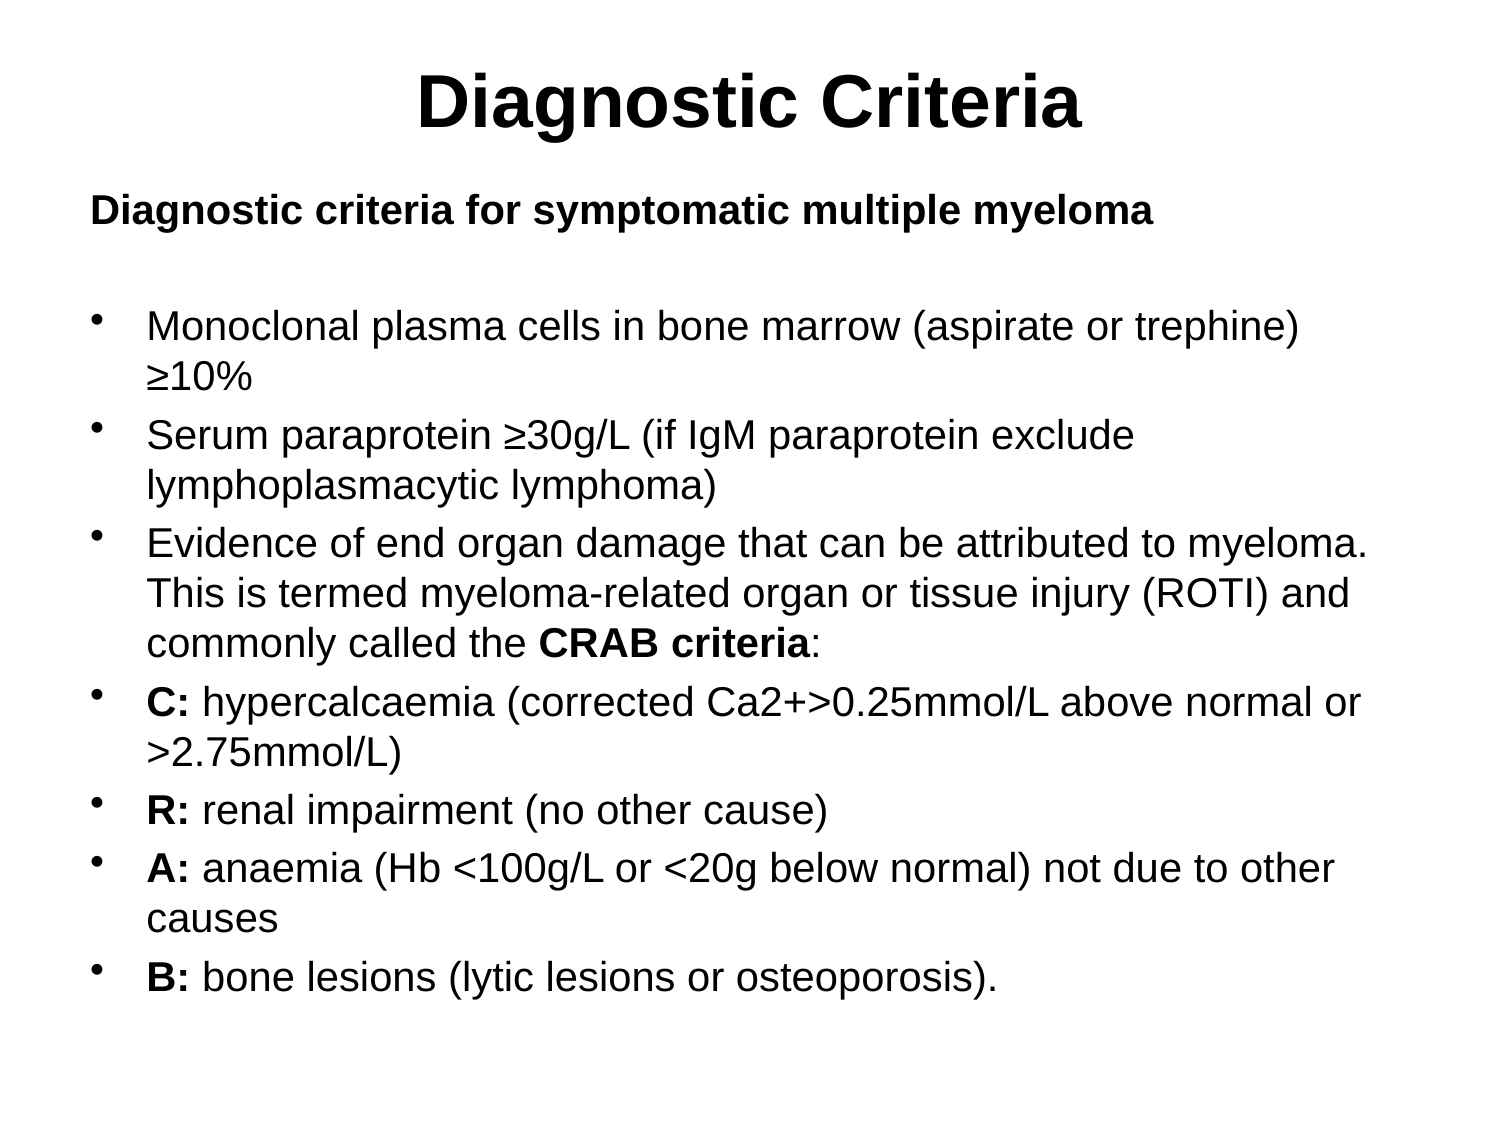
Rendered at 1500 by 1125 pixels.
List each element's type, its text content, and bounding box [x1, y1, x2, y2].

title Diagnostic Criteria [74, 44, 1426, 151]
list Diagnostic criteria for symptomatic multiple myeloma Monoclonal plasma cells in bone marrow (aspirate or trephine) ≥10% Serum paraprotein ≥30g/L (if IgM paraprotein exclude lymphoplasmacytic lymphoma) Evidence of end organ damage that can be attributed to myeloma. This is termed myeloma-related organ or tissue injury (ROTI) and commonly called the CRAB criteria: C: hypercalcaemia (corrected Ca2+>0.25mmol/L above normal or >2.75mmol/L) R: renal impairment (no other cause) A: anaemia (Hb <100g/L or <20g below normal) not due to other causes B: bone lesions (lytic lesions or osteoporosis). [74, 174, 1426, 1088]
